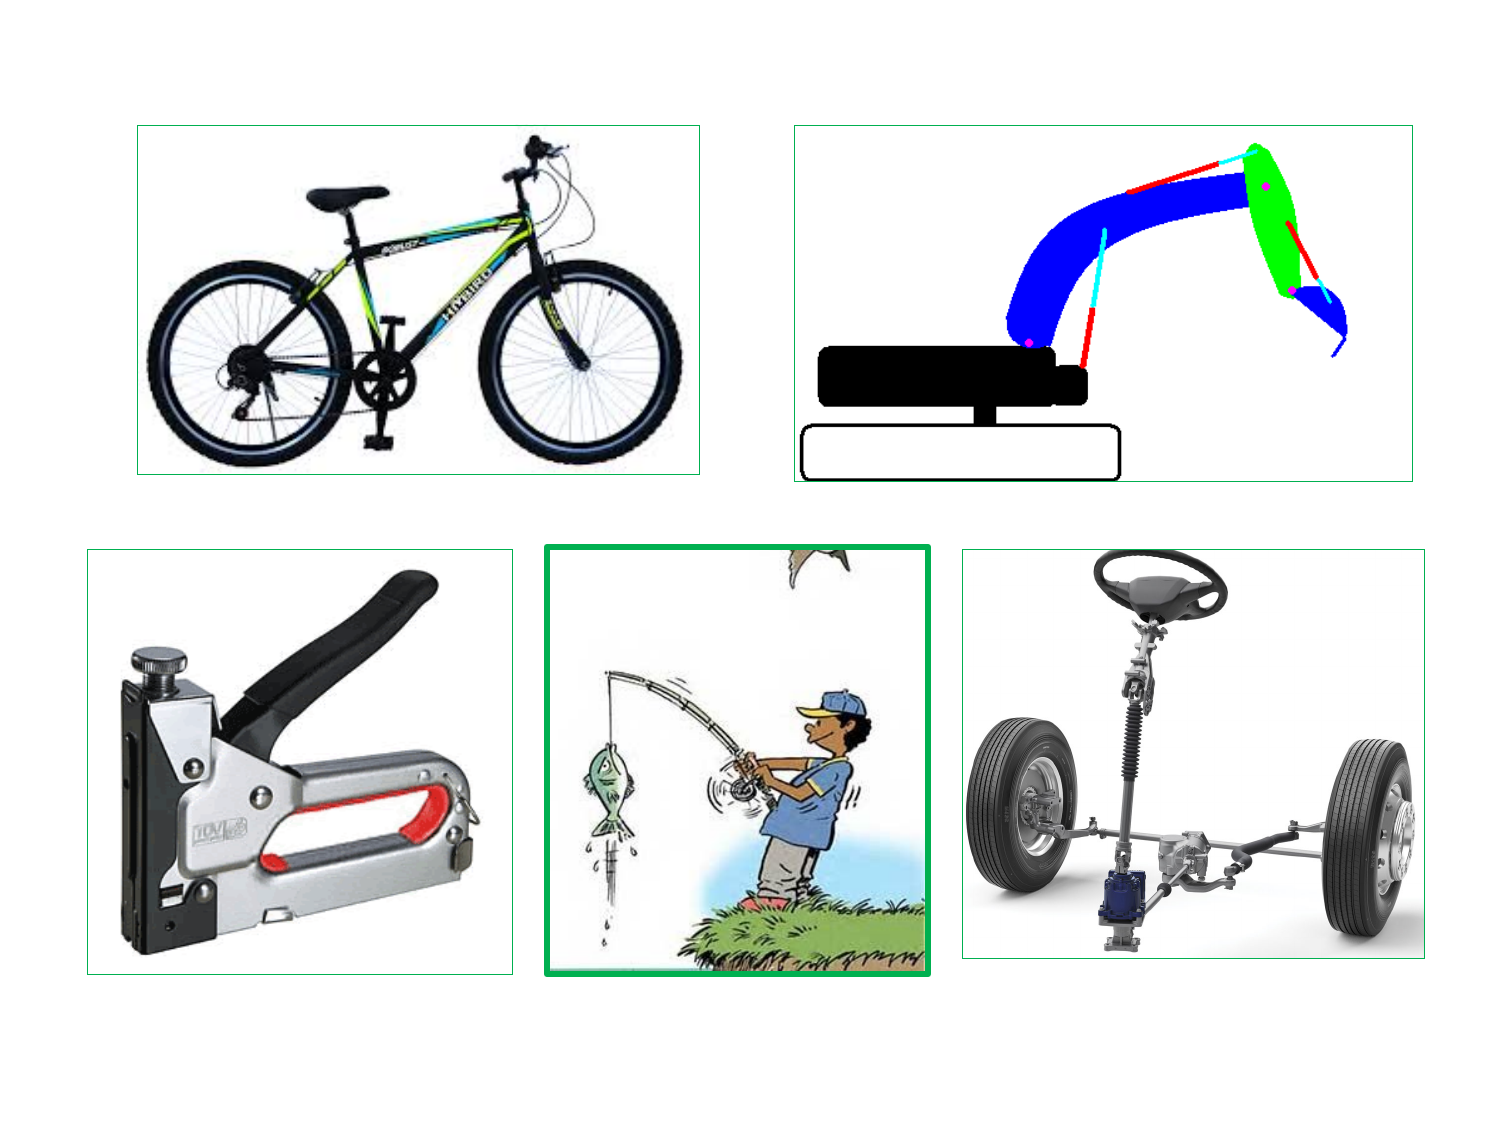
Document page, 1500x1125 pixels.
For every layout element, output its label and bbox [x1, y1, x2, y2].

picture [962, 549, 1426, 959]
picture [549, 549, 926, 972]
picture [137, 124, 701, 475]
picture [87, 549, 513, 976]
picture [793, 124, 1413, 482]
